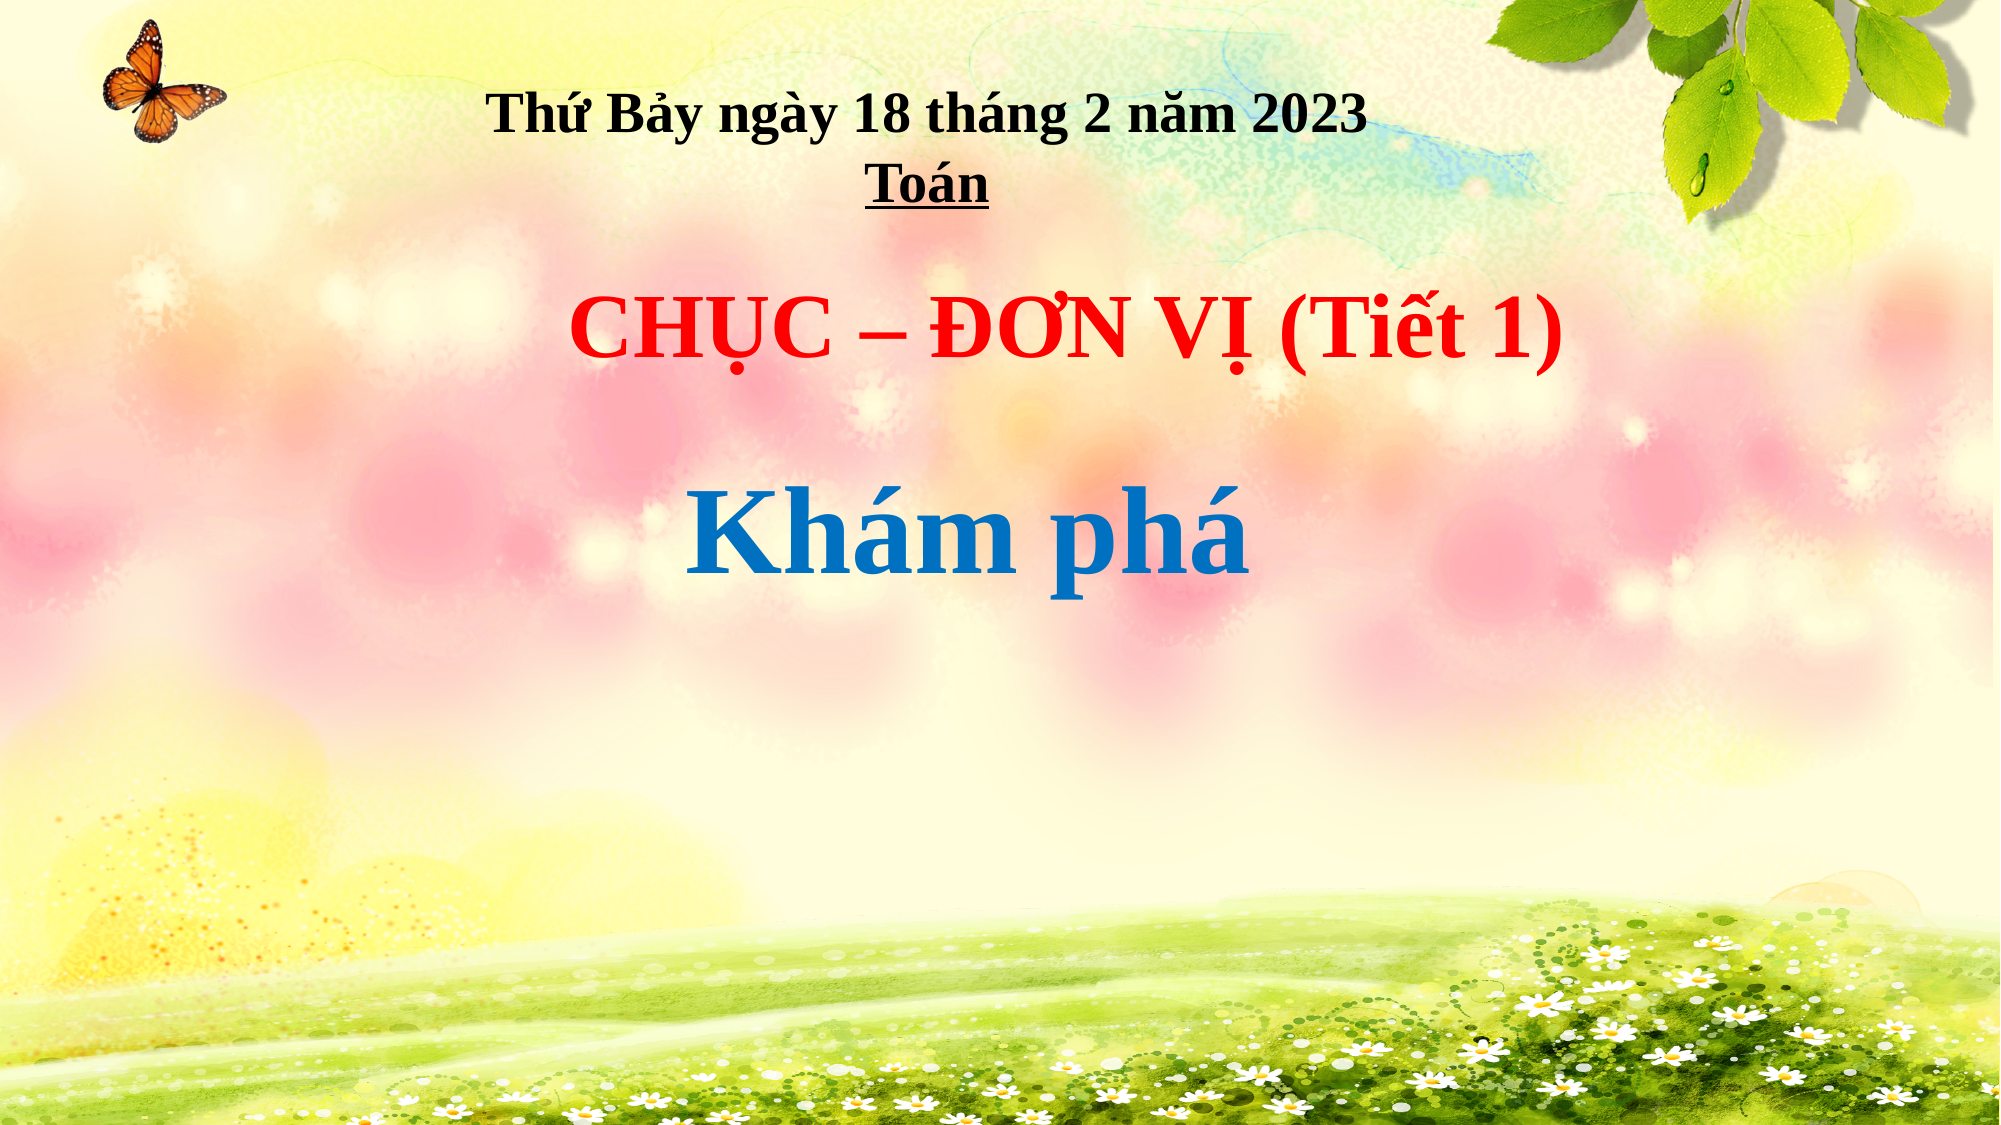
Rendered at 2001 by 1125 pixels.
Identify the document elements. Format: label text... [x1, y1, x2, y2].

text_box Thứ Bảy ngày 18 tháng 2 năm 2023 Toán [366, 66, 1488, 222]
text_box CHỤC – ĐƠN VỊ (Tiết 1) [221, 258, 1911, 384]
text_box Khám phá [670, 440, 1330, 606]
picture [0, 0, 2001, 1125]
